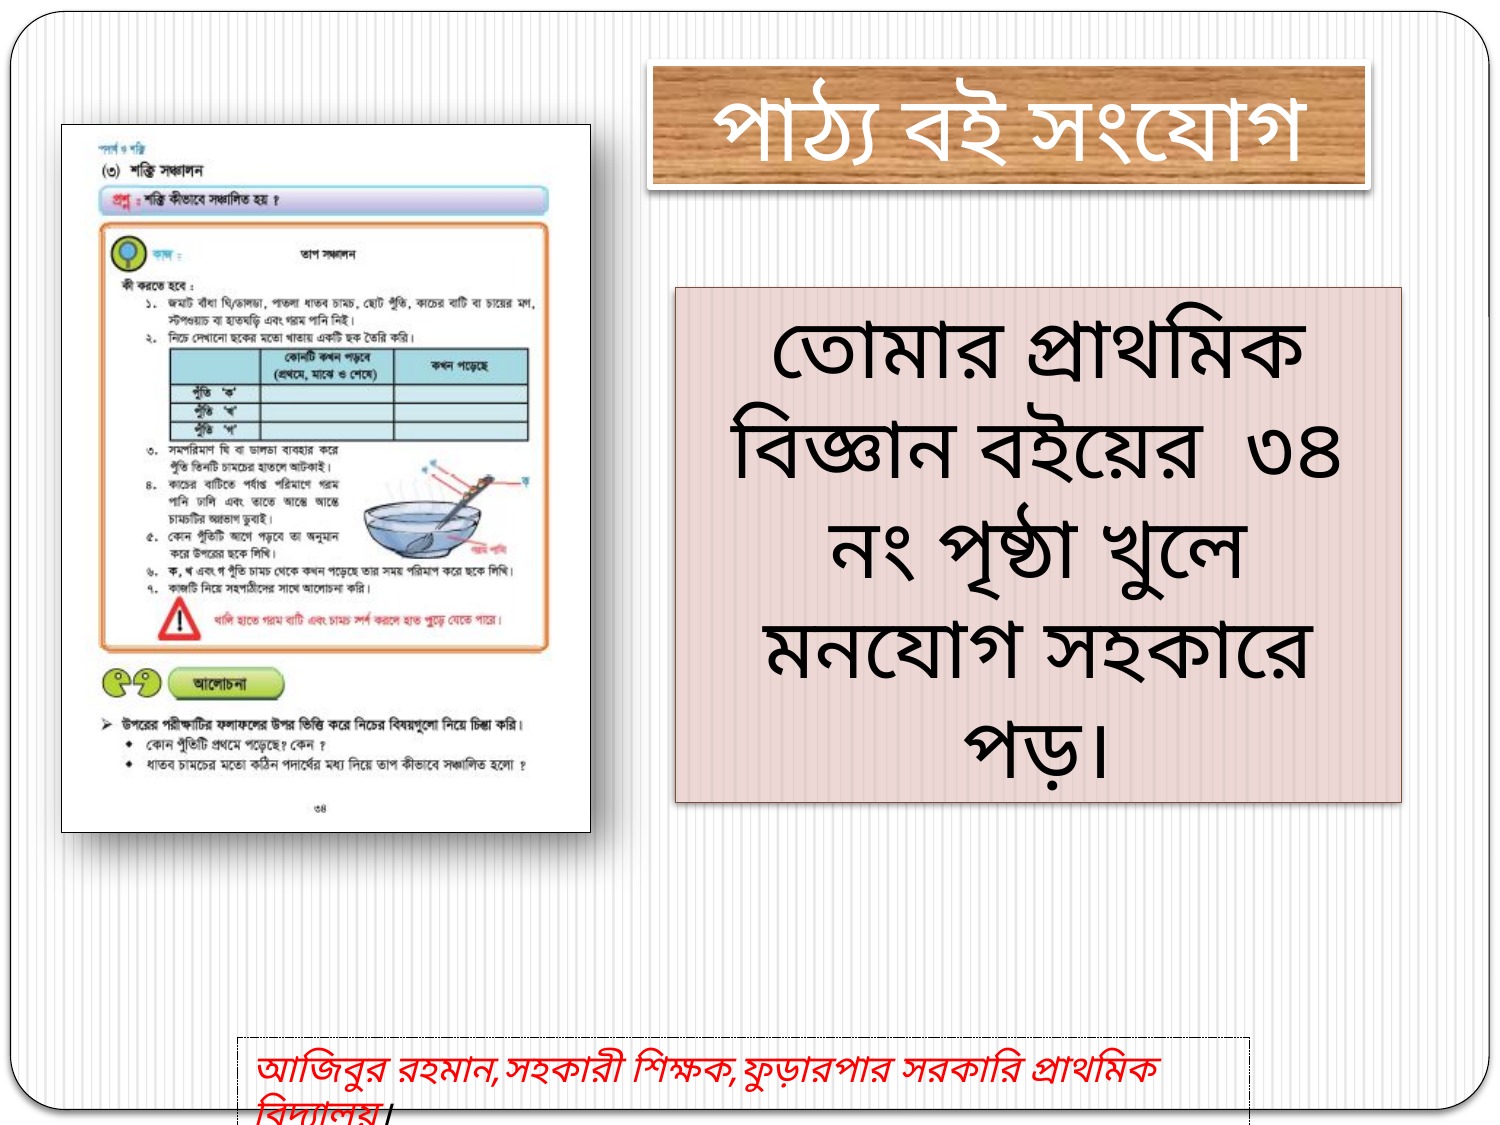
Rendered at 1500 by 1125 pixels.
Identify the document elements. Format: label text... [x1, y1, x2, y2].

text_box পাঠ্য বই সংযোগ [647, 59, 1371, 190]
text_box আজিবুর রহমান,সহকারী শিক্ষক,ফুড়ারপার সরকারি প্রাথমিক বিদ্যালয়। [237, 1037, 1250, 1125]
text_box তোমার প্রাথমিক বিজ্ঞান বইয়ের ৩৪ নং পৃষ্ঠা খুলে মনযোগ সহকারে পড়। [674, 287, 1402, 803]
picture [62, 124, 591, 832]
